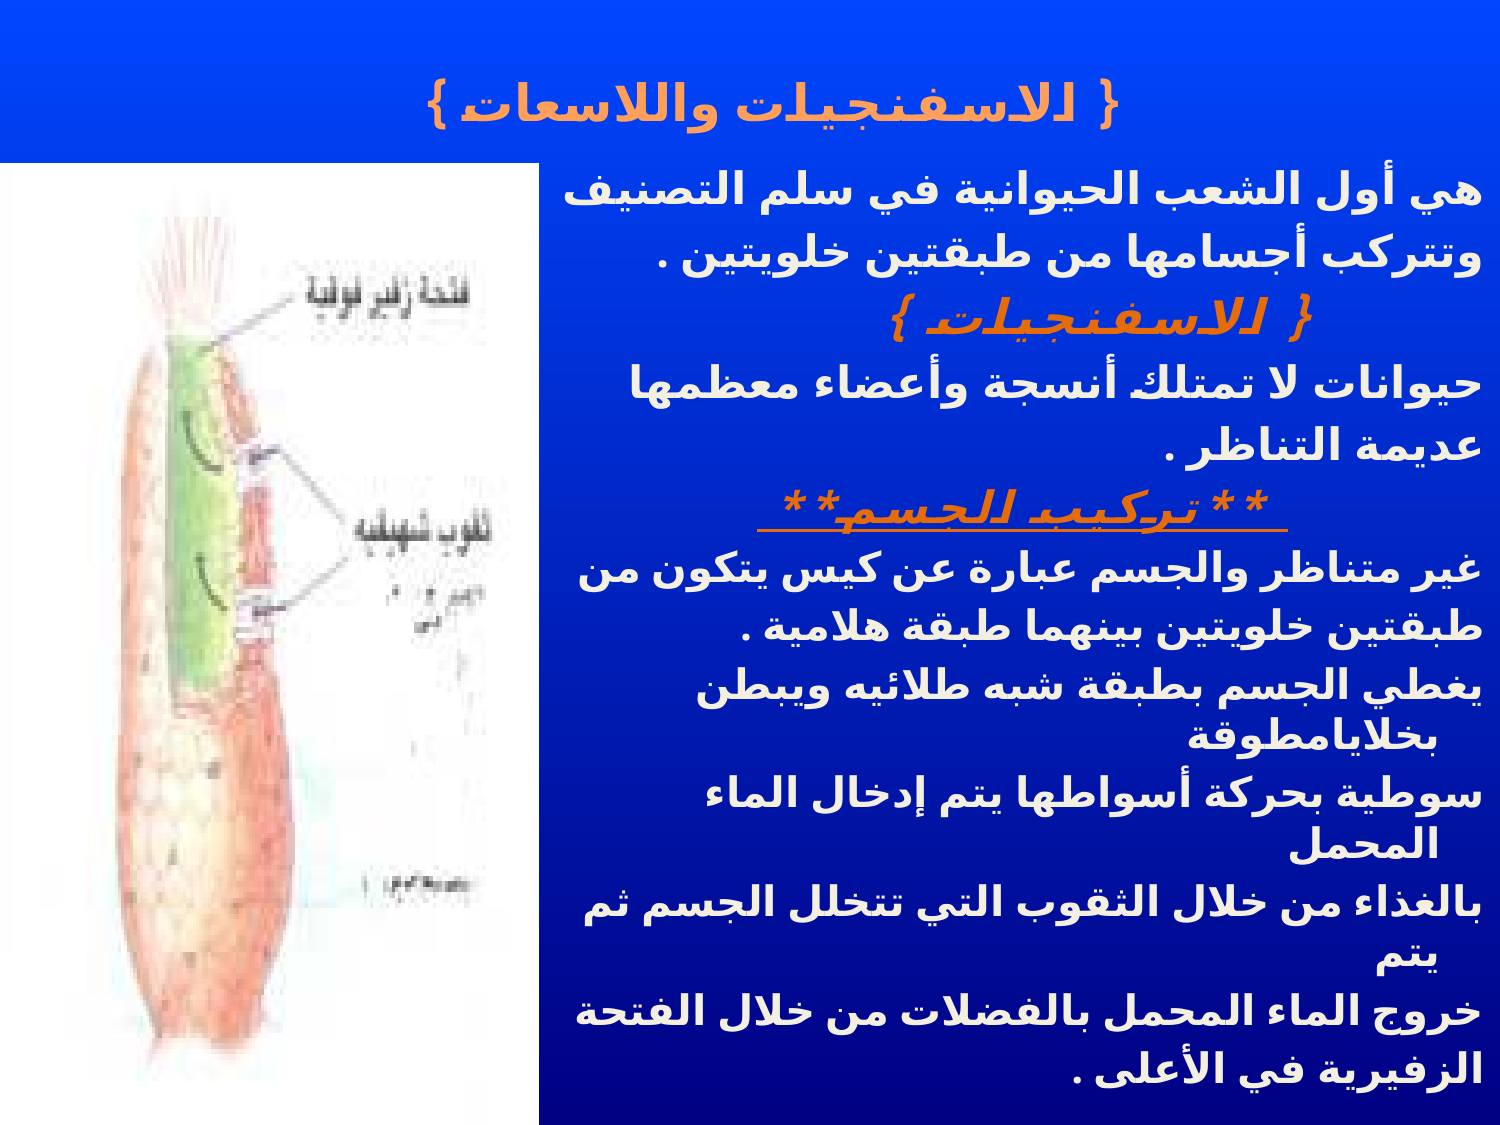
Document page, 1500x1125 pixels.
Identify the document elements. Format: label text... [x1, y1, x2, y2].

list هي أول الشعب الحيوانية في سلم التصنيف وتتركب أجسامها من طبقتين خلويتين . { الاسفنجيات } حيوانات لا تمتلك أنسجة وأعضاء معظمها عديمة التناظر . **تركيب الجسم** غير متناظر والجسم عبارة عن كيس يتكون من طبقتين خلويتين بينهما طبقة هلامية . يغطي الجسم بطبقة شبه طلائيه ويبطن بخلايامطوقة سوطية بحركة أسواطها يتم إدخال الماء المحمل بالغذاء من خلال الثقوب التي تتخلل الجسم ثم يتم خروج الماء المحمل بالفضلات من خلال الفتحة الزفيرية في الأعلى . [539, 152, 1500, 1125]
title { الاسفنجيات واللاسعات } [328, 0, 1219, 163]
picture [0, 163, 540, 1125]
